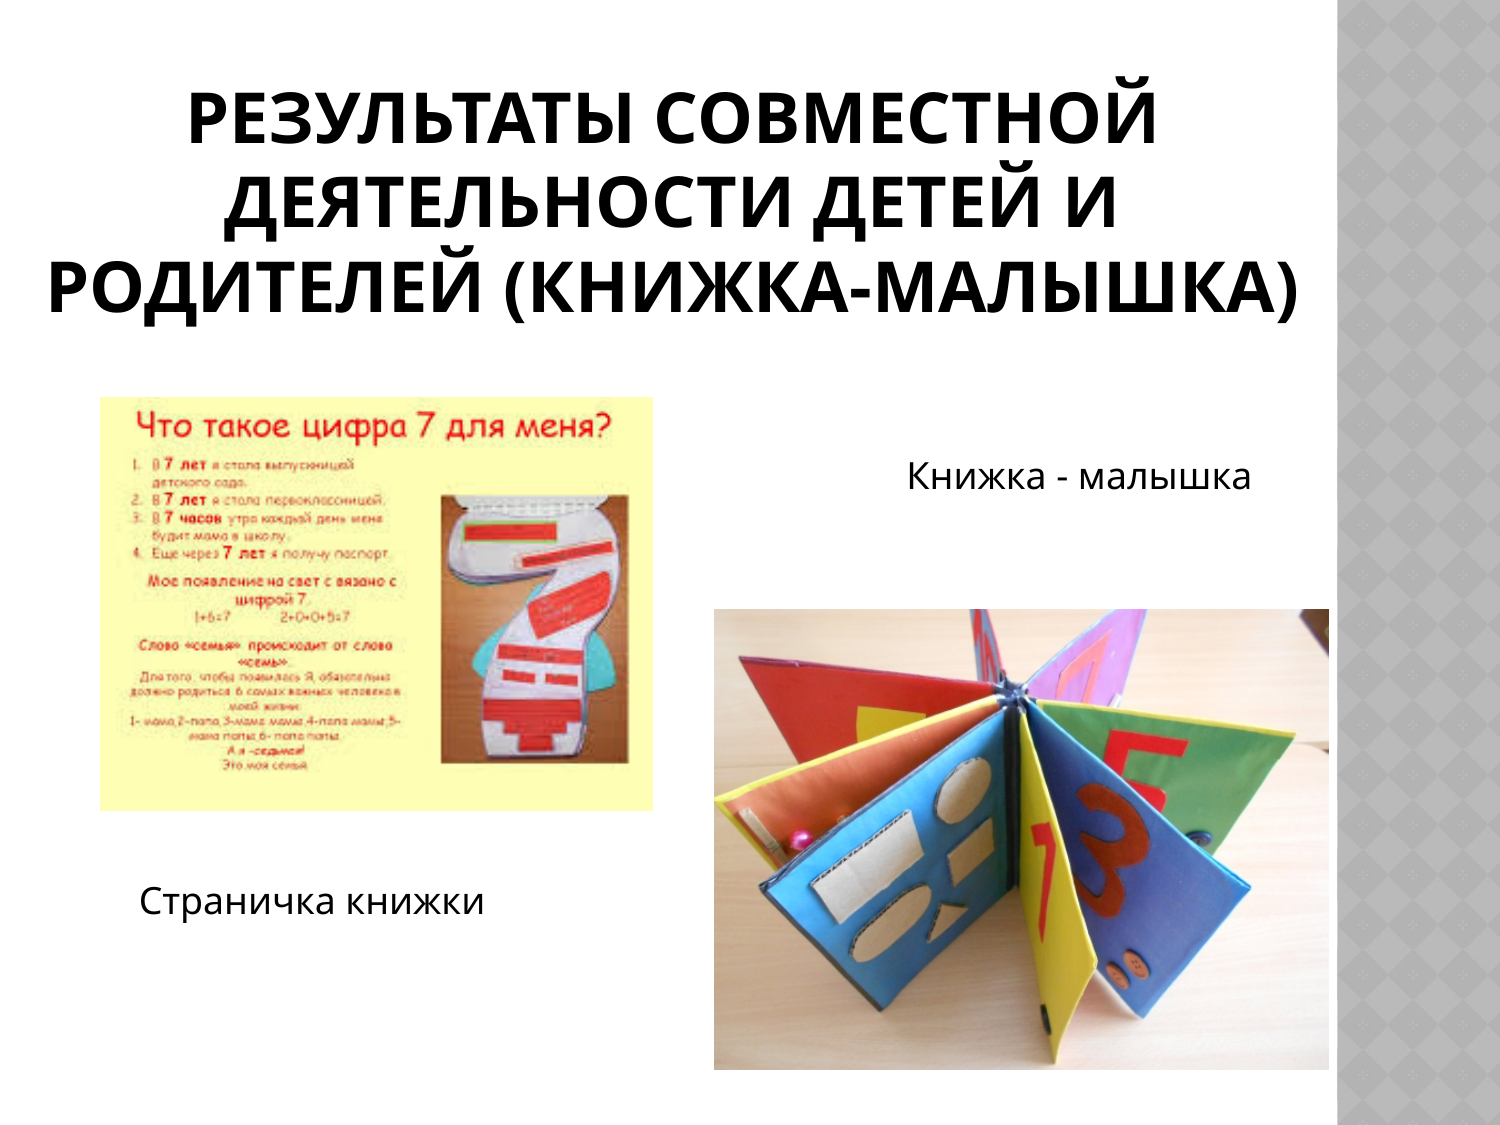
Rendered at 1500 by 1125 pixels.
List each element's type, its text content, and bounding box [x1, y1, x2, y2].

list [99, 396, 653, 811]
picture [714, 609, 1330, 1071]
text_box Книжка - малышка [891, 444, 1270, 505]
text_box Страничка книжки [123, 869, 609, 930]
title Результаты совместной деятельности детей и родителей (книжка-малышка) [29, 52, 1317, 327]
